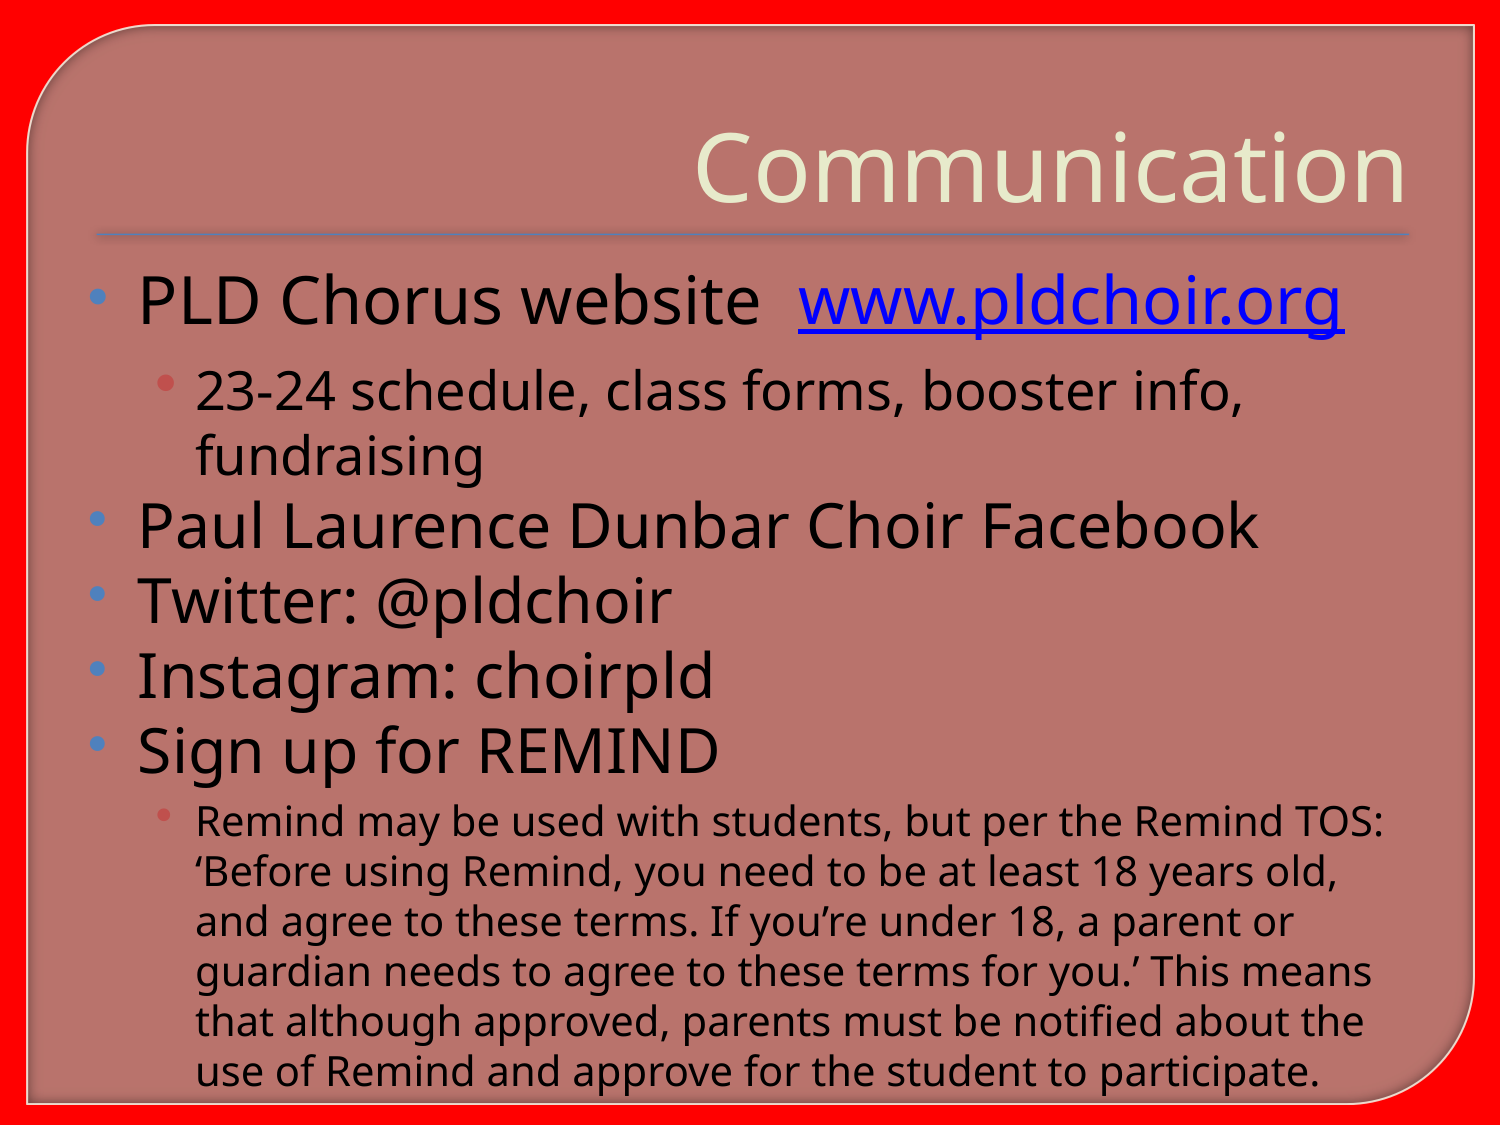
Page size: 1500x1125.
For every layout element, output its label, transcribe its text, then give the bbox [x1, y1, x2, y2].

list PLD Chorus website www.pldchoir.org 23-24 schedule, class forms, booster info, fundraising Paul Laurence Dunbar Choir Facebook Twitter: @pldchoir Instagram: choirpld Sign up for REMIND Remind may be used with students, but per the Remind TOS: ‘Before using Remind, you need to be at least 18 years old, and agree to these terms. If you’re under 18, a parent or guardian needs to agree to these terms for you.’ This means that although approved, parents must be notified about the use of Remind and approve for the student to participate. [75, 249, 1425, 1055]
title Communication [75, 41, 1425, 230]
picture [24, 24, 1475, 1105]
